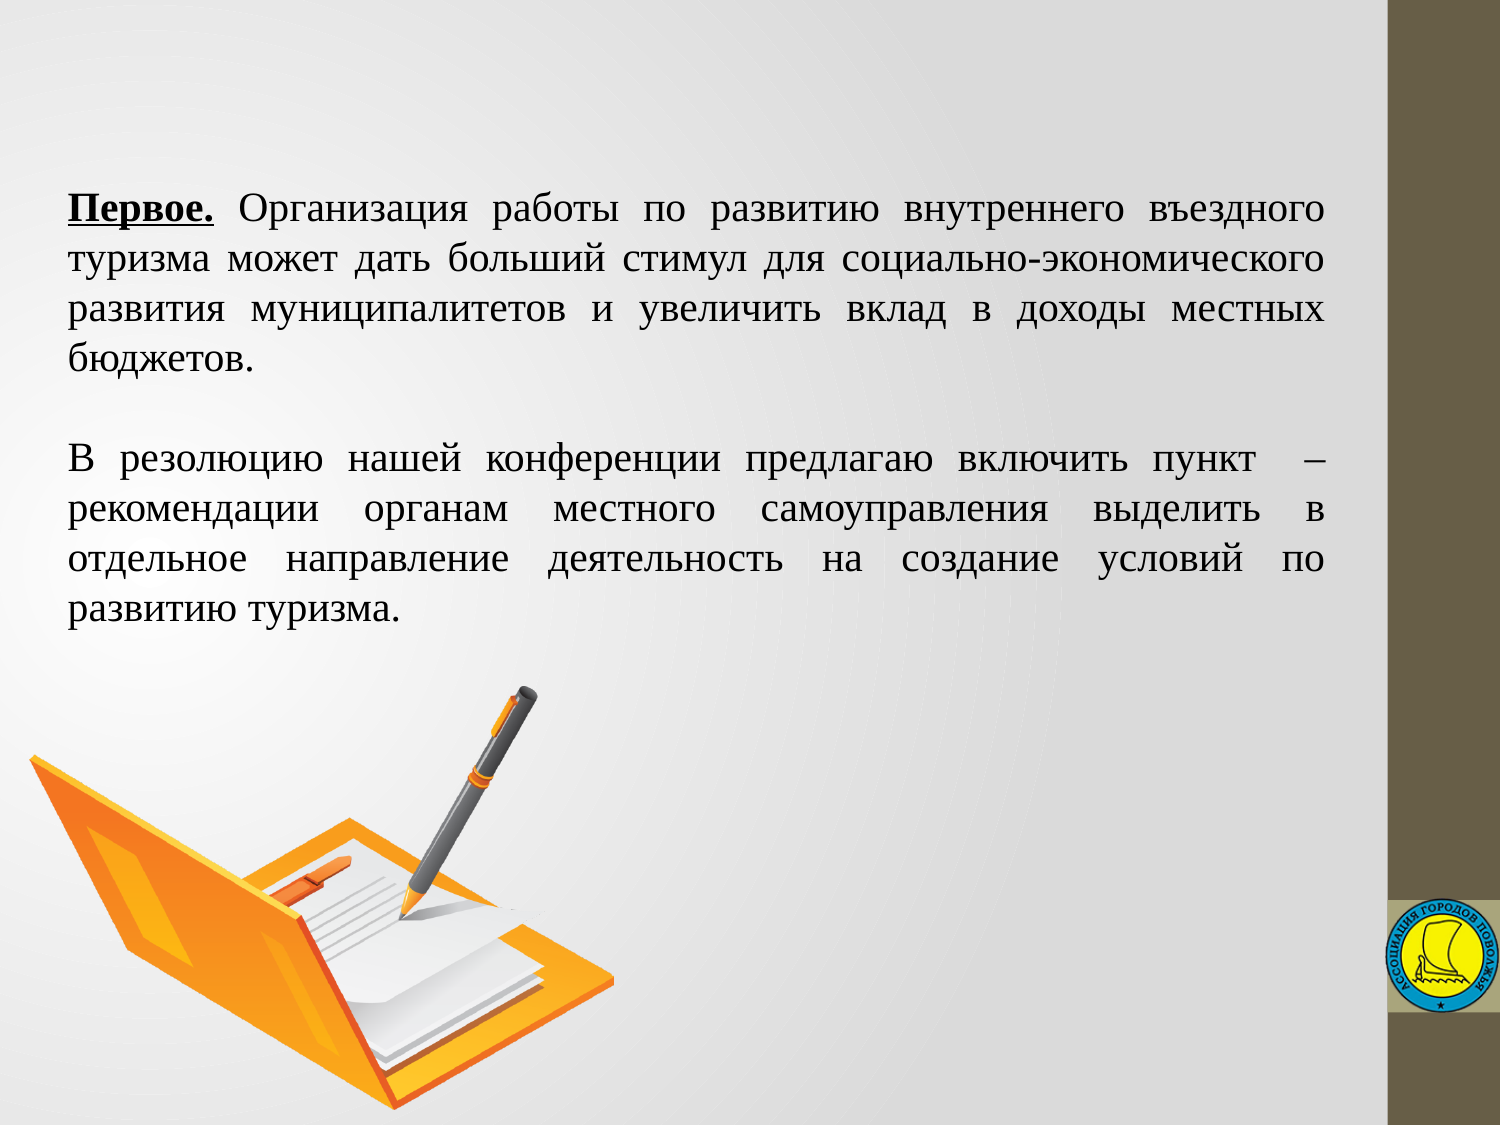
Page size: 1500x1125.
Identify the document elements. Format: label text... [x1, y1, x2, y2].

picture [28, 685, 614, 1110]
text_box Первое. Организация работы по развитию внутреннего въездного туризма может дать больший стимул для социально-экономического развития муниципалитетов и увеличить вклад в доходы местных бюджетов. В резолюцию нашей конференции предлагаю включить пункт – рекомендации органам местного самоуправления выделить в отдельное направление деятельность на создание условий по развитию туризма. [53, 172, 1341, 638]
picture [1383, 897, 1500, 1014]
